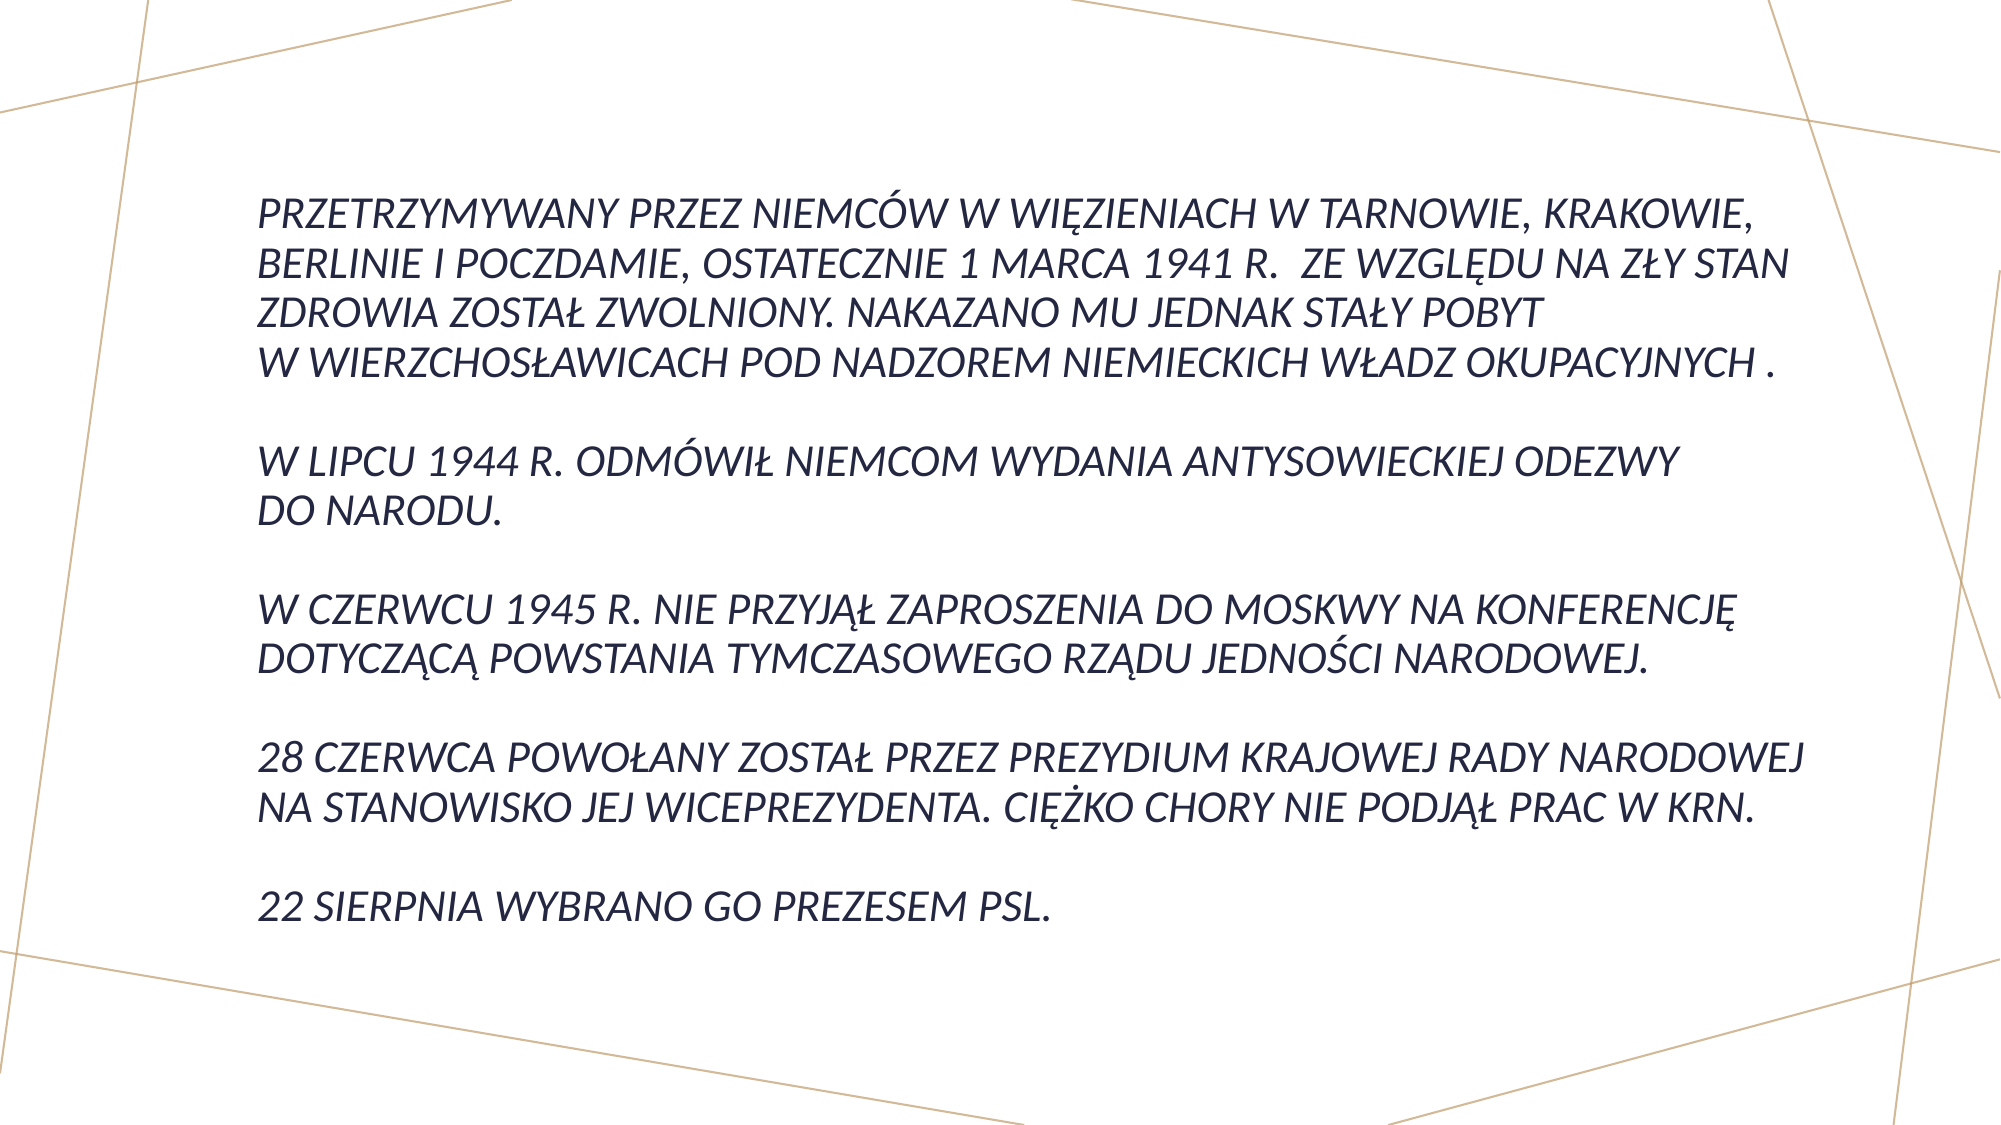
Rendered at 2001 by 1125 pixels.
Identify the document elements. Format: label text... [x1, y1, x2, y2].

title PRZETRZYMYWANY PRZEZ NIEMCÓW W WIĘZIENIACH W TARNOWIE, KRAKOWIE, BERLINIE I POCZDAMIE, OSTATECZNIE 1 MARCA 1941 R. ZE WZGLĘDU NA ZŁY STAN ZDROWIA ZOSTAŁ ZWOLNIONY. NAKAZANO MU JEDNAK STAŁY POBYT W WIERZCHOSŁAWICACH POD NADZOREM NIEMIECKICH WŁADZ OKUPACYJNYCH . W LIPCU 1944 R. ODMÓWIŁ NIEMCOM WYDANIA ANTYSOWIECKIEJ ODEZWY DO NARODU. W CZERWCU 1945 R. NIE PRZYJĄŁ ZAPROSZENIA DO MOSKWY NA KONFERENCJĘ DOTYCZĄCĄ POWSTANIA TYMCZASOWEGO RZĄDU JEDNOŚCI NARODOWEJ. 28 CZERWCA POWOŁANY ZOSTAŁ PRZEZ PREZYDIUM KRAJOWEJ RADY NARODOWEJ NA STANOWISKO JEJ WICEPREZYDENTA. CIĘŻKO CHORY NIE PODJĄŁ PRAC W KRN. 22 SIERPNIA WYBRANO GO PREZESEM PSL. [241, 176, 1867, 1055]
